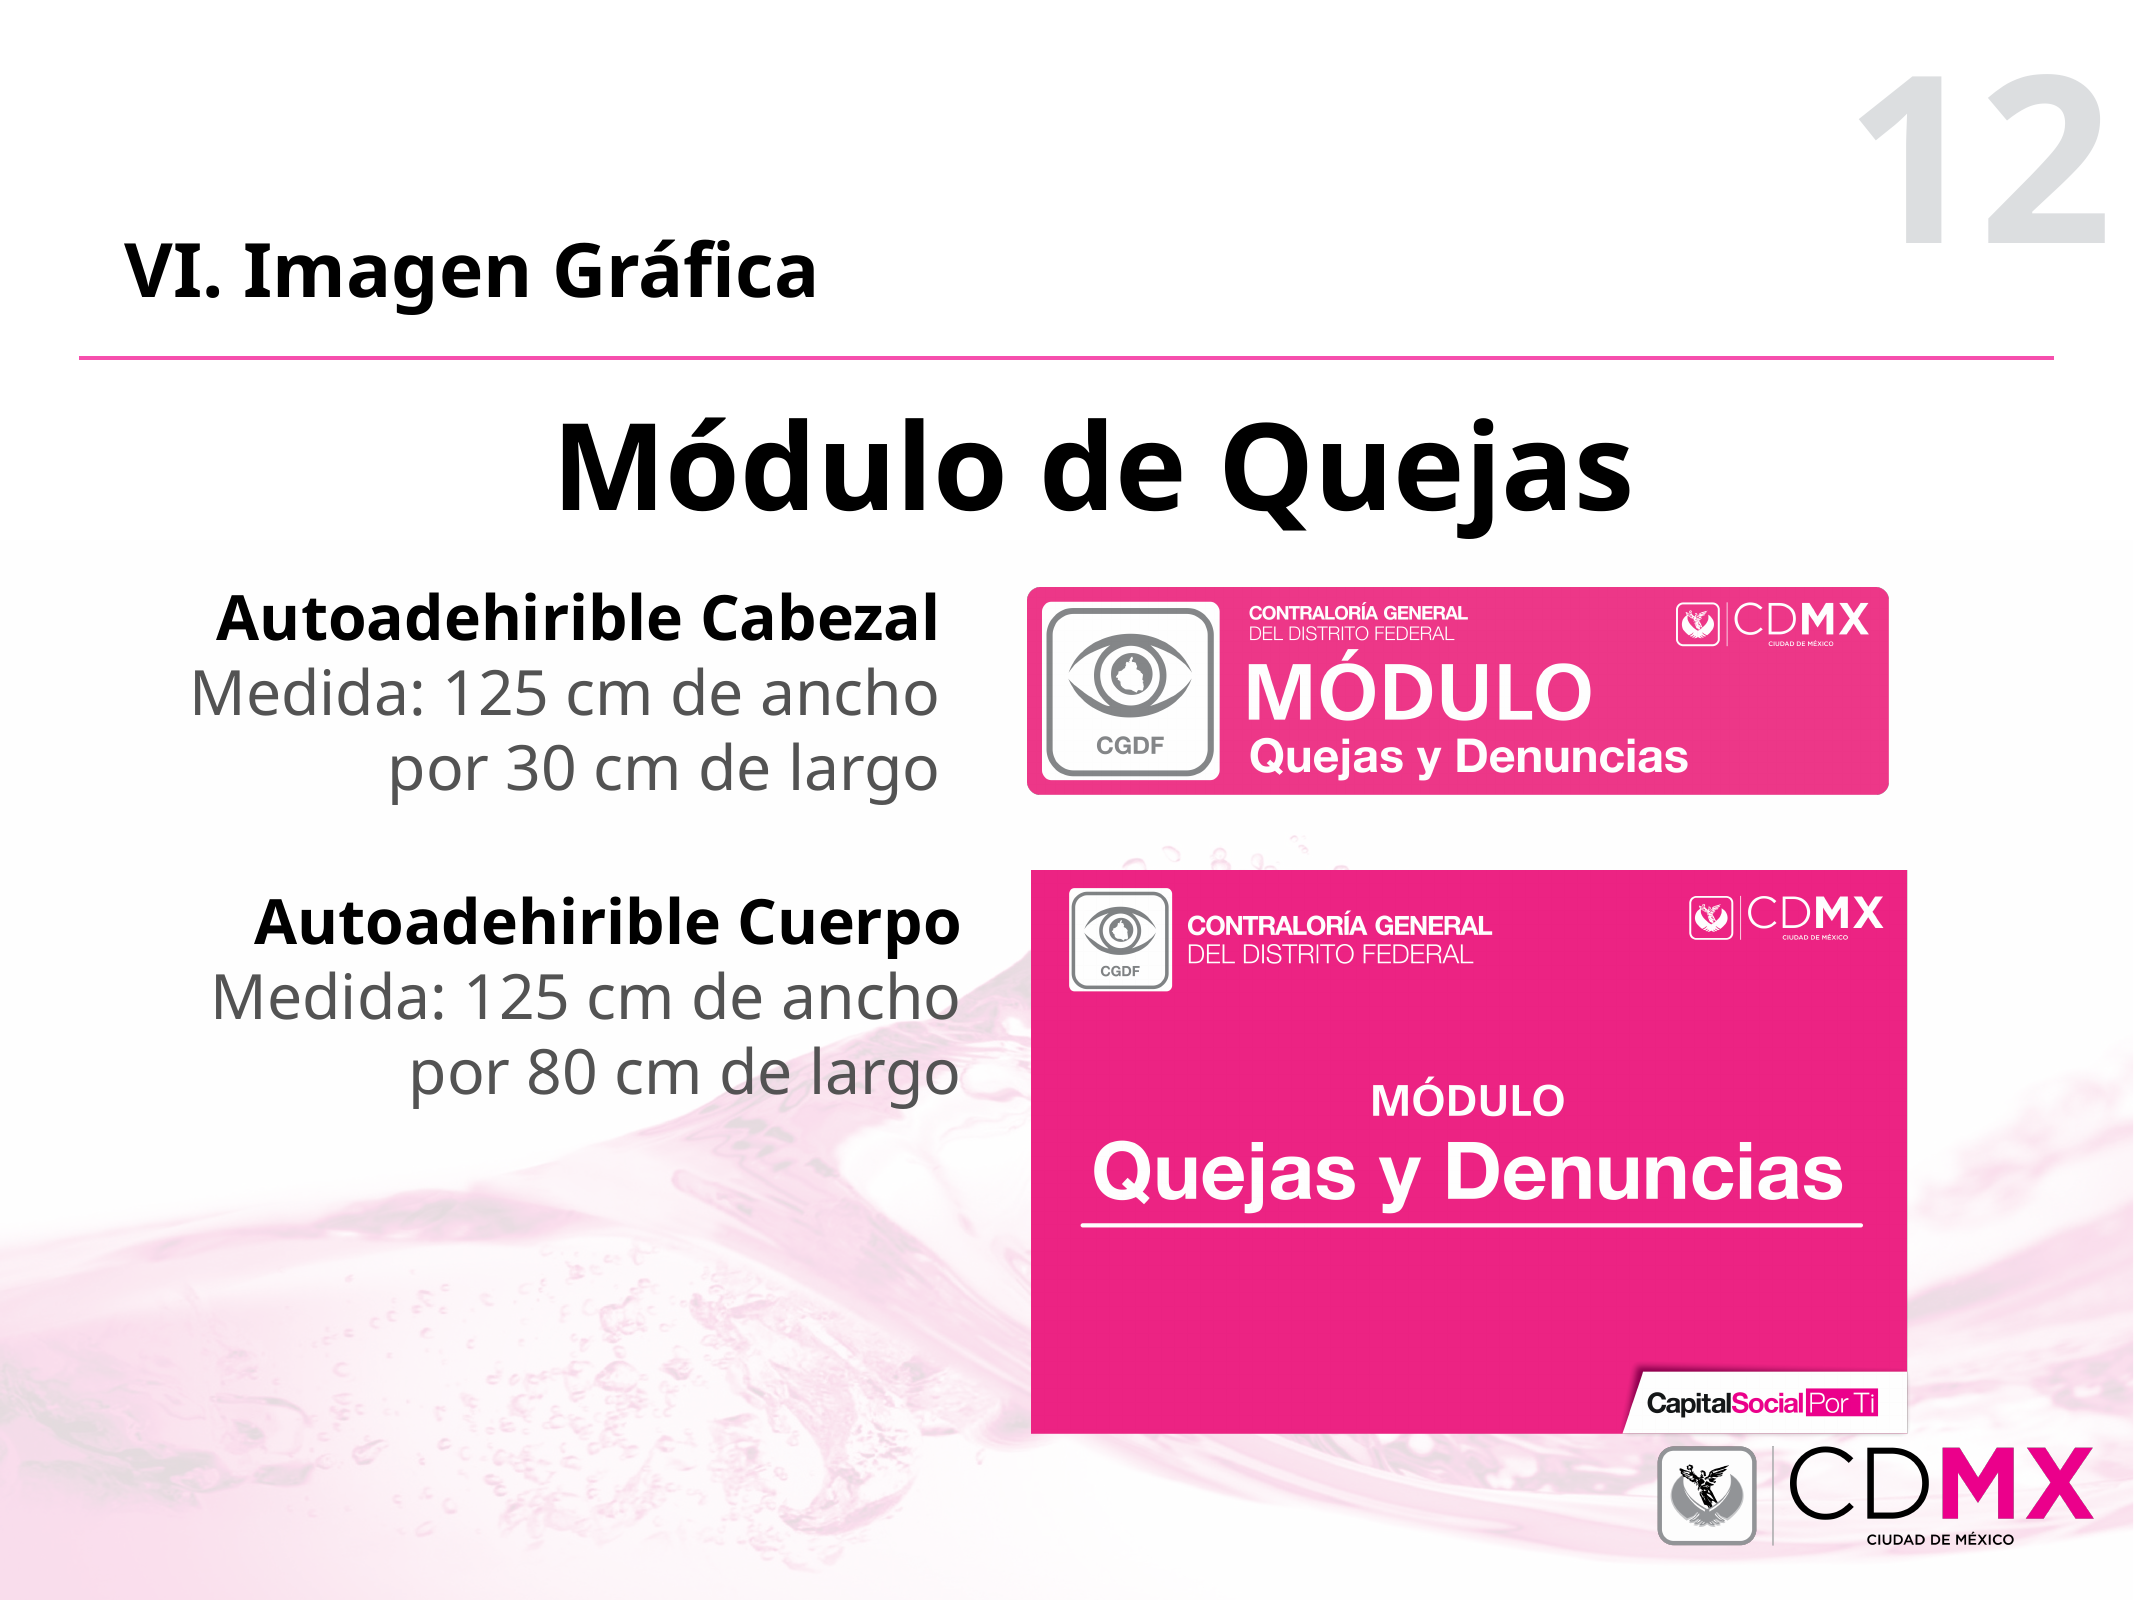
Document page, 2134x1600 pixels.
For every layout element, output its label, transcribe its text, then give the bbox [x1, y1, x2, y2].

text_box VI. Imagen Gráfica [78, 213, 906, 321]
picture [0, 540, 2134, 1600]
text_box 12 [1837, 1, 2121, 298]
text_box Módulo de Quejas [388, 380, 1799, 533]
